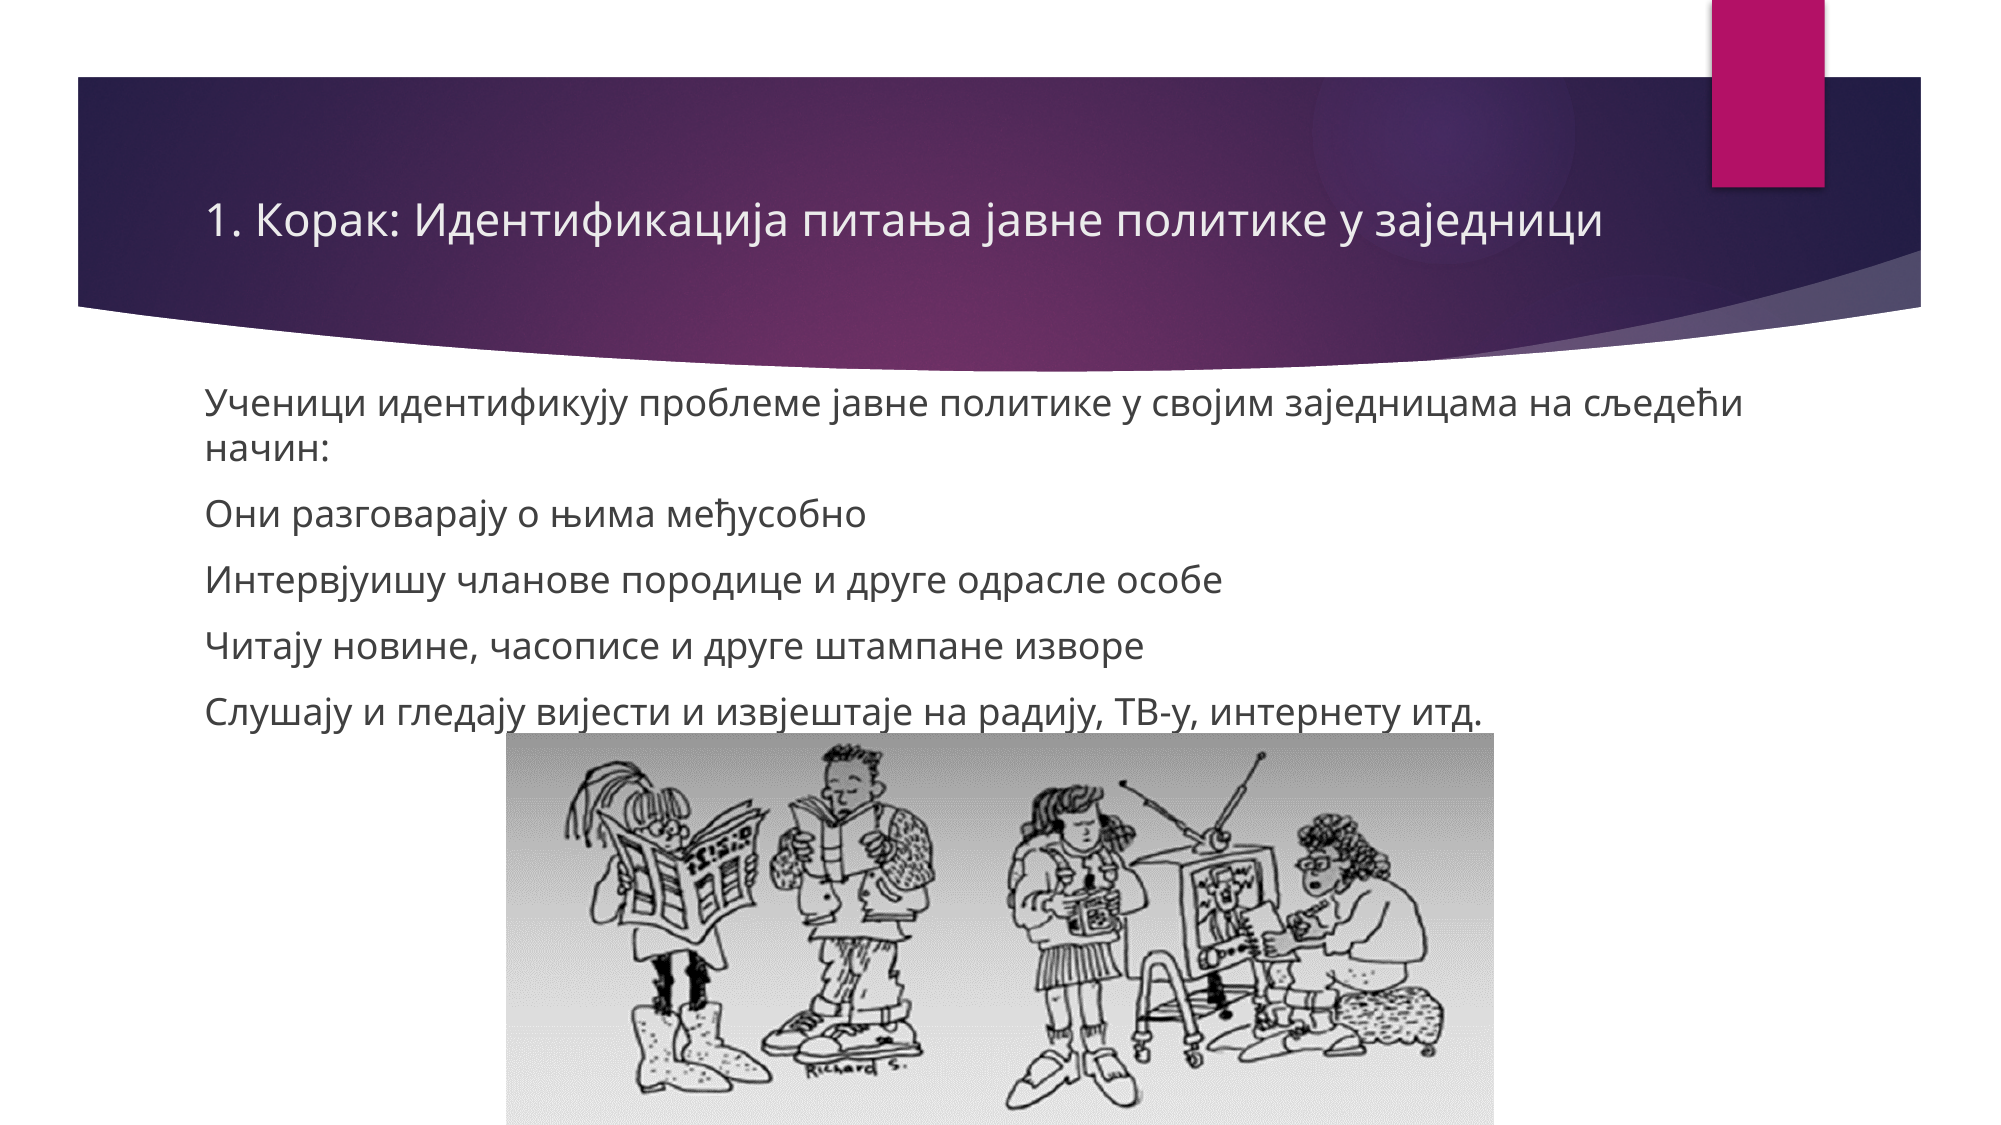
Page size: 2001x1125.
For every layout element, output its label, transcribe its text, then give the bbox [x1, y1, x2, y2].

list Ученици идентификују проблеме јавне политике у својим заједницама на сљедећи начин: Они разговарају о њима међусобно Интервјуишу чланове породице и друге одрасле особе Читају новине, часописе и друге штампане изворе Слушају и гледају вијести и извјештаје на радију, ТВ-у, интернету итд. [189, 371, 1791, 763]
title 1. Корак: Идентификација питања јавне политике у заједници [189, 159, 1627, 276]
picture [506, 733, 1494, 1125]
